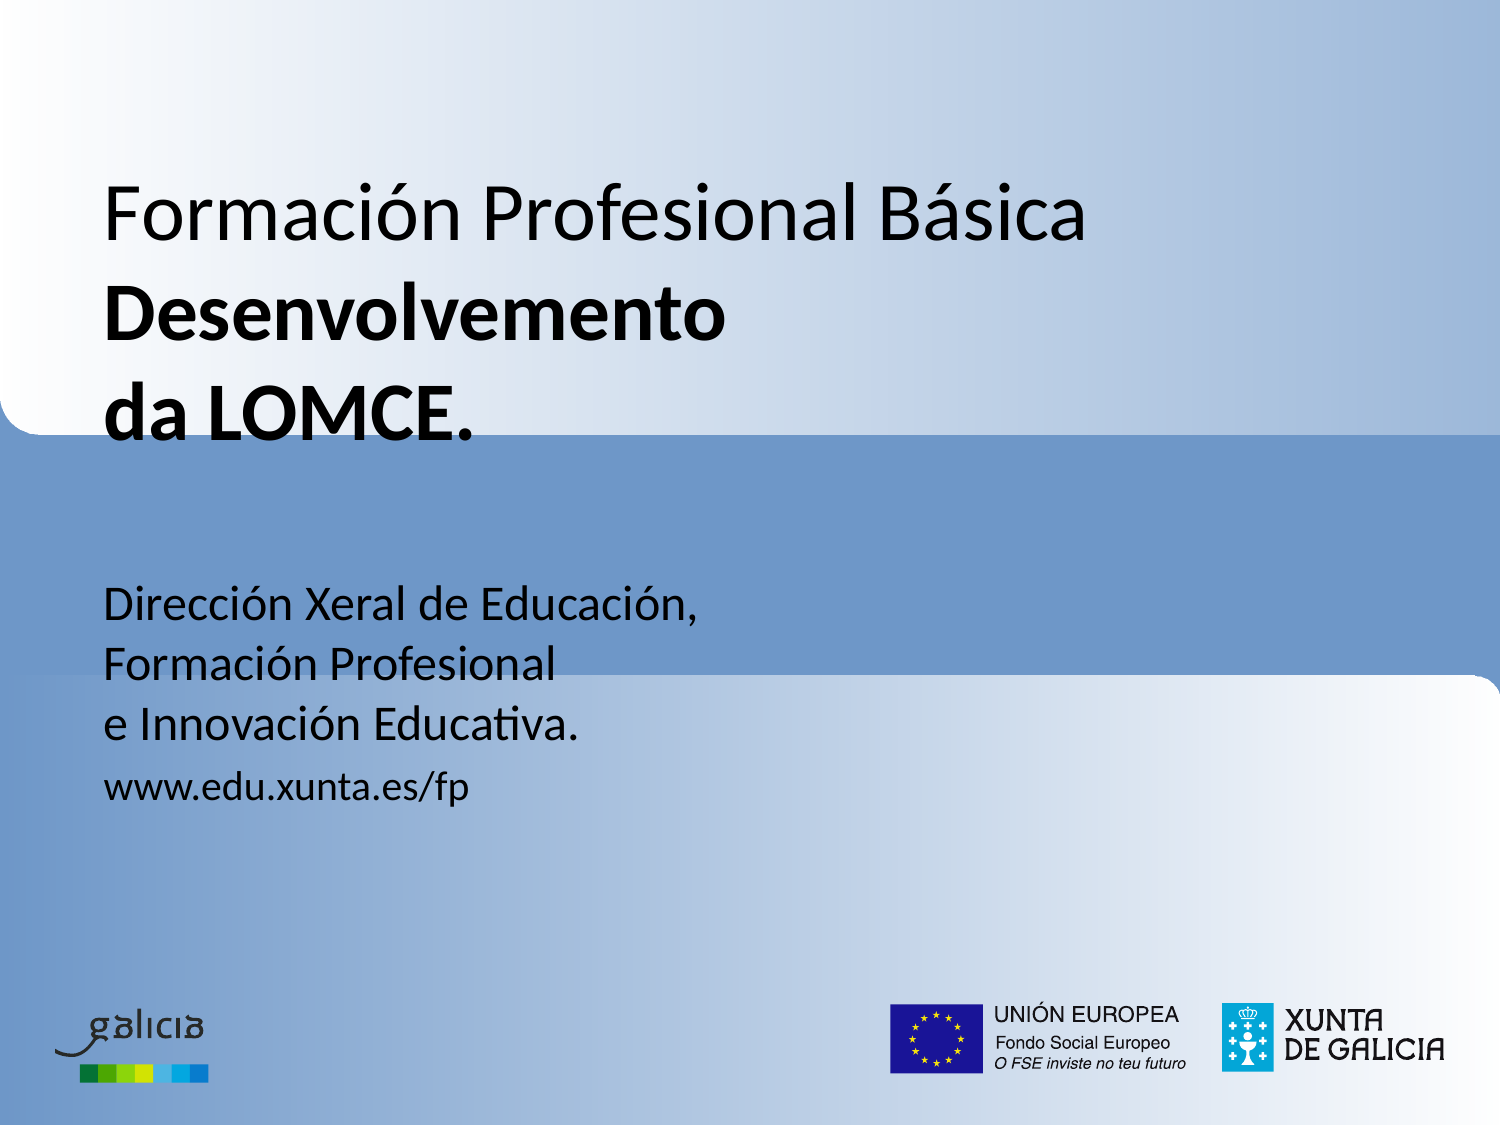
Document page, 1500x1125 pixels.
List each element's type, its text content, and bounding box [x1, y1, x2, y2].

subtitle Dirección Xeral de Educación, Formación Profesional e Innovación Educativa. www.edu.xunta.es/fp [88, 562, 751, 871]
title Formación Profesional Básica Desenvolvemento da LOMCE. [88, 35, 1400, 465]
